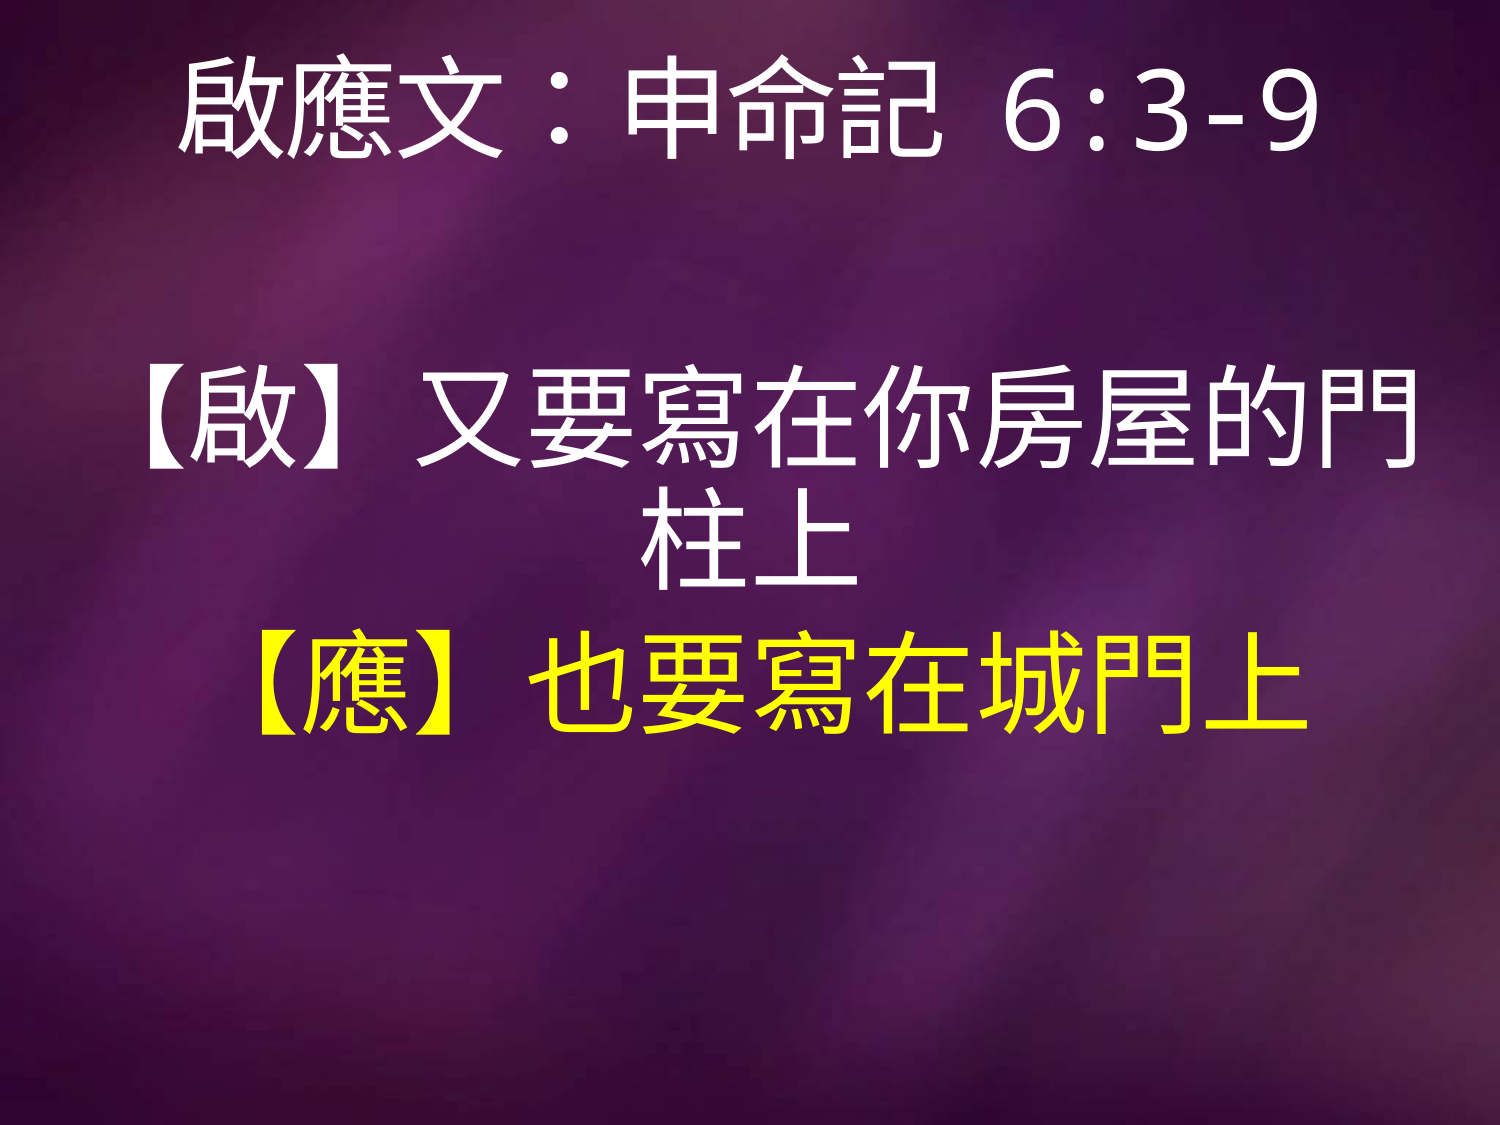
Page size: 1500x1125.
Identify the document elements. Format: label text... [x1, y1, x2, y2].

title 啟應文：申命記 6:3-9 [62, 37, 1438, 174]
list 【啟】又要寫在你房屋的門柱上 【應】也要寫在城門上 [62, 362, 1438, 758]
picture [0, 0, 1500, 1125]
